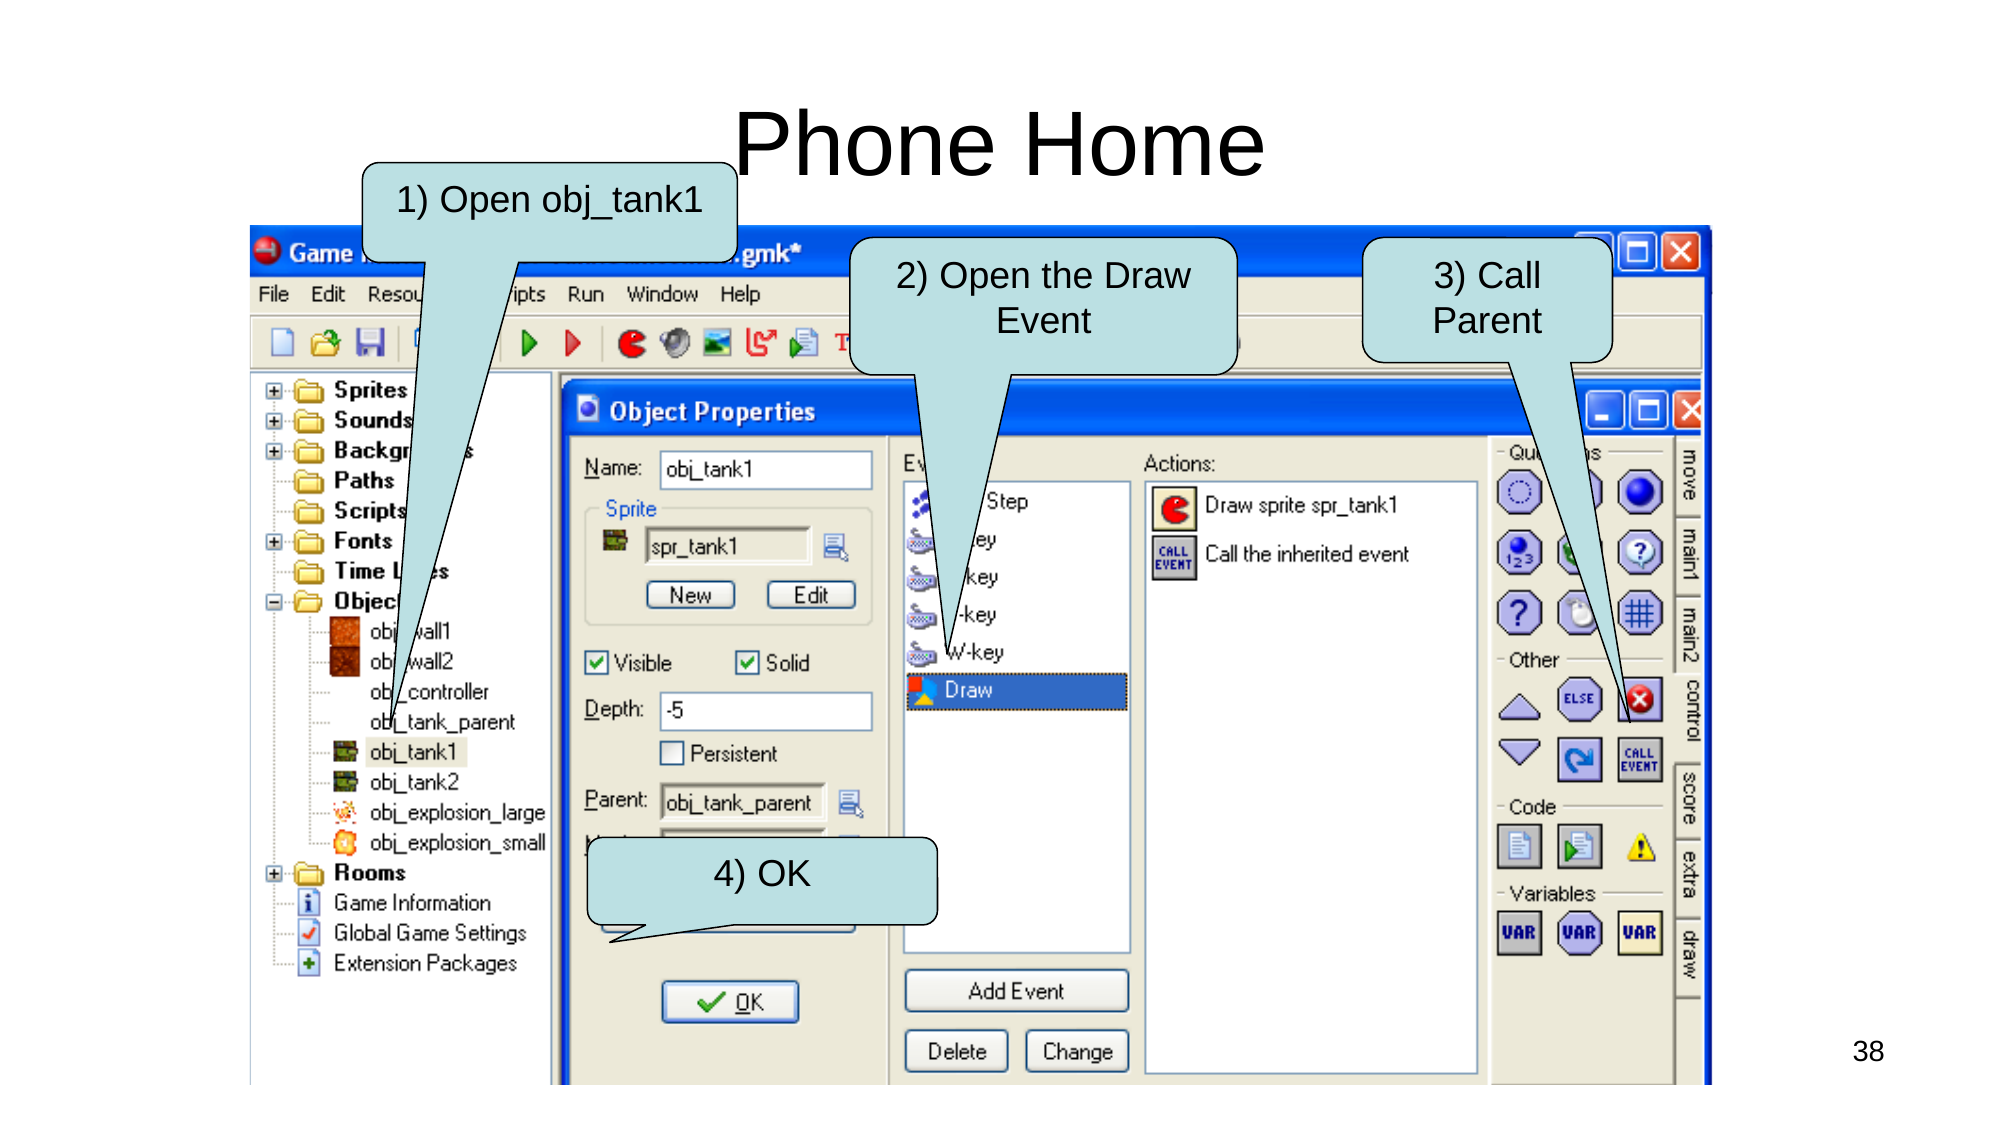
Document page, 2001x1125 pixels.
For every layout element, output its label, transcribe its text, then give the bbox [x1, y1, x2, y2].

text_box 1) Open obj_tank1 [362, 162, 738, 223]
title Phone Home [99, 45, 1900, 233]
slide_number 38 [1433, 1024, 1900, 1103]
picture [249, 224, 1713, 1085]
